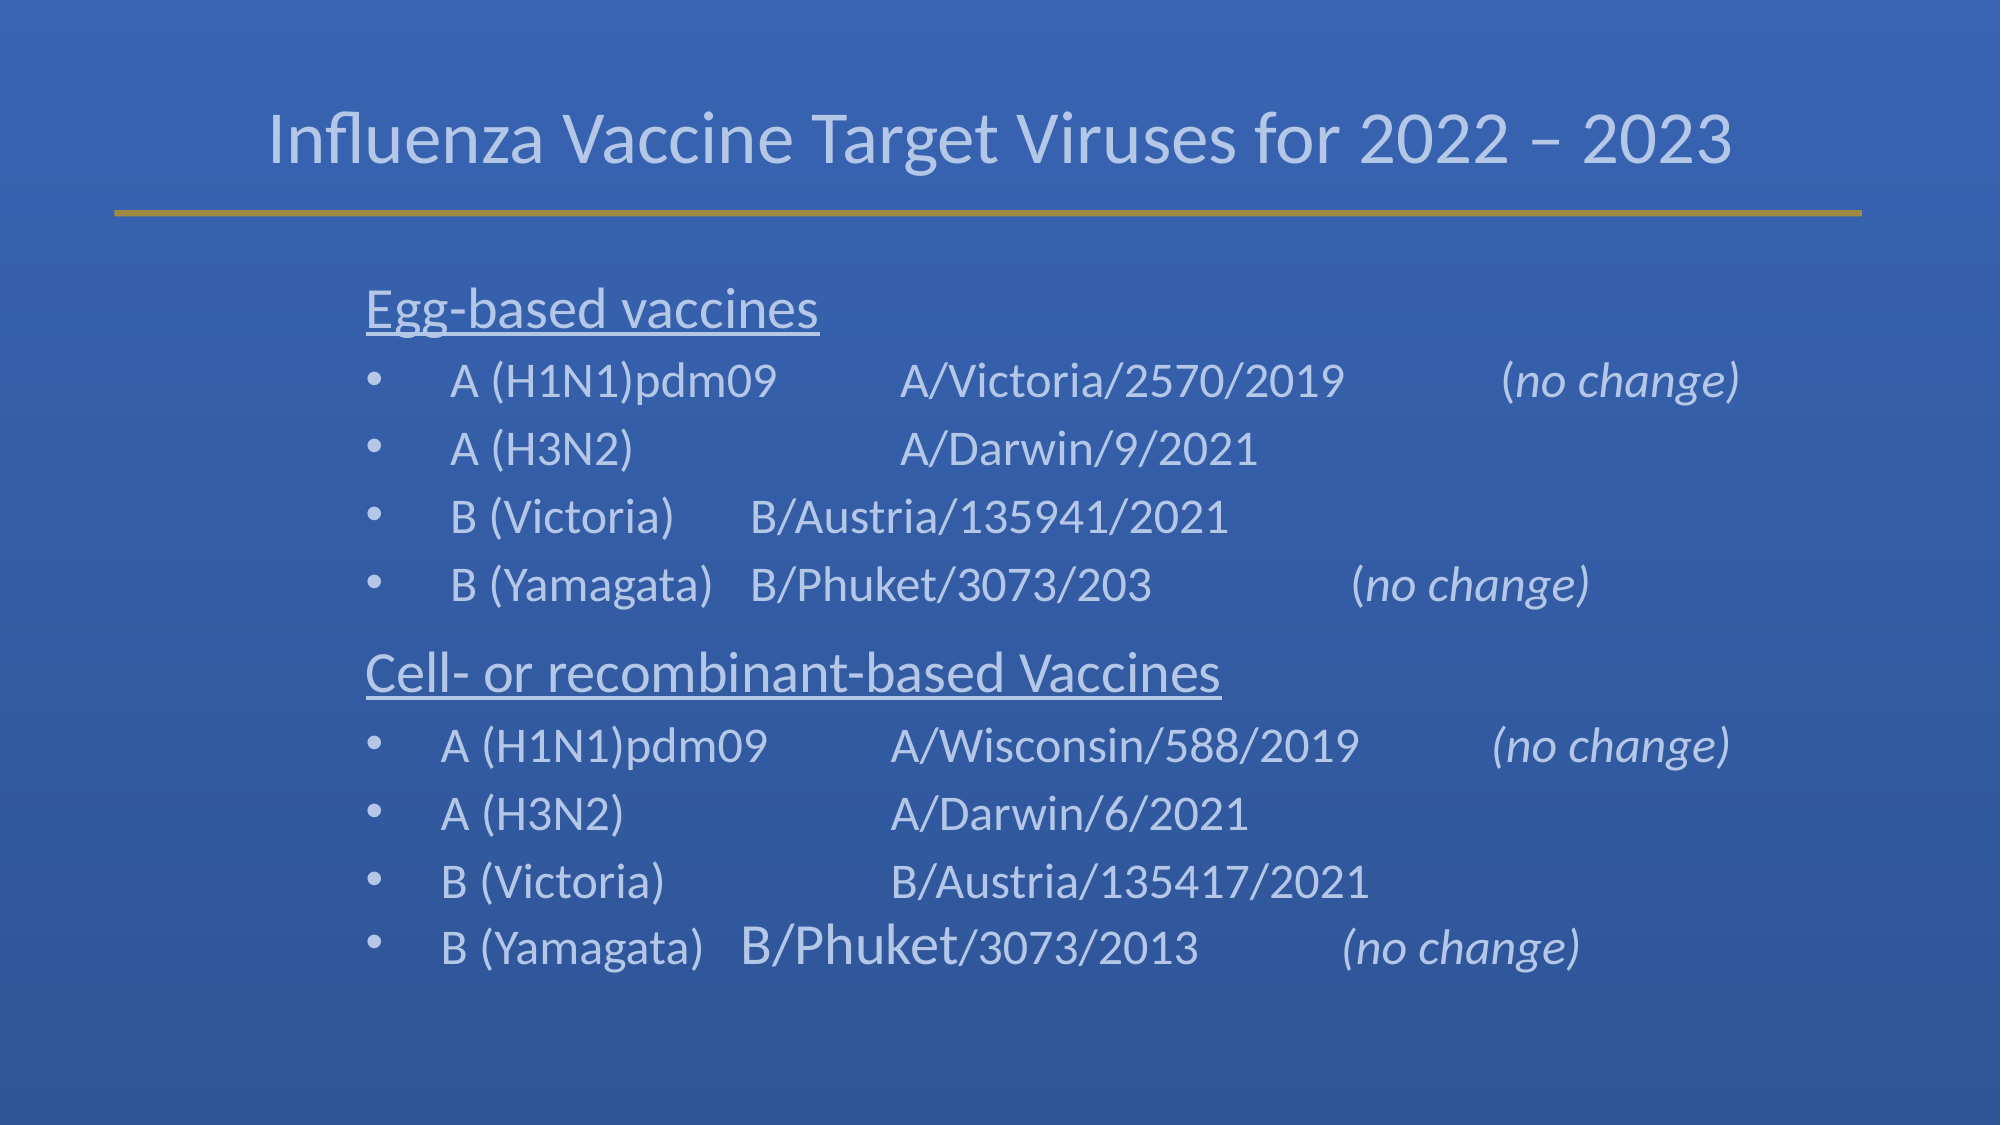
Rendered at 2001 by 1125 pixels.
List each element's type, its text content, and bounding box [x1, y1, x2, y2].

text_box Influenza Vaccine Target Viruses for 2022 – 2023 [239, 80, 1763, 186]
text_box Egg-based vaccines A (H1N1)pdm09 A/Victoria/2570/2019 (no change) A (H3N2) A/Darwin/9/2021 B (Victoria) B/Austria/135941/2021 B (Yamagata) B/Phuket/3073/203 (no change) Cell- or recombinant-based Vaccines A (H1N1)pdm09 A/Wisconsin/588/2019 (no change) A (H3N2) A/Darwin/6/2021 B (Victoria) B/Austria/135417/2021 B (Yamagata) B/Phuket/3073/2013 (no change) [350, 264, 1956, 1077]
